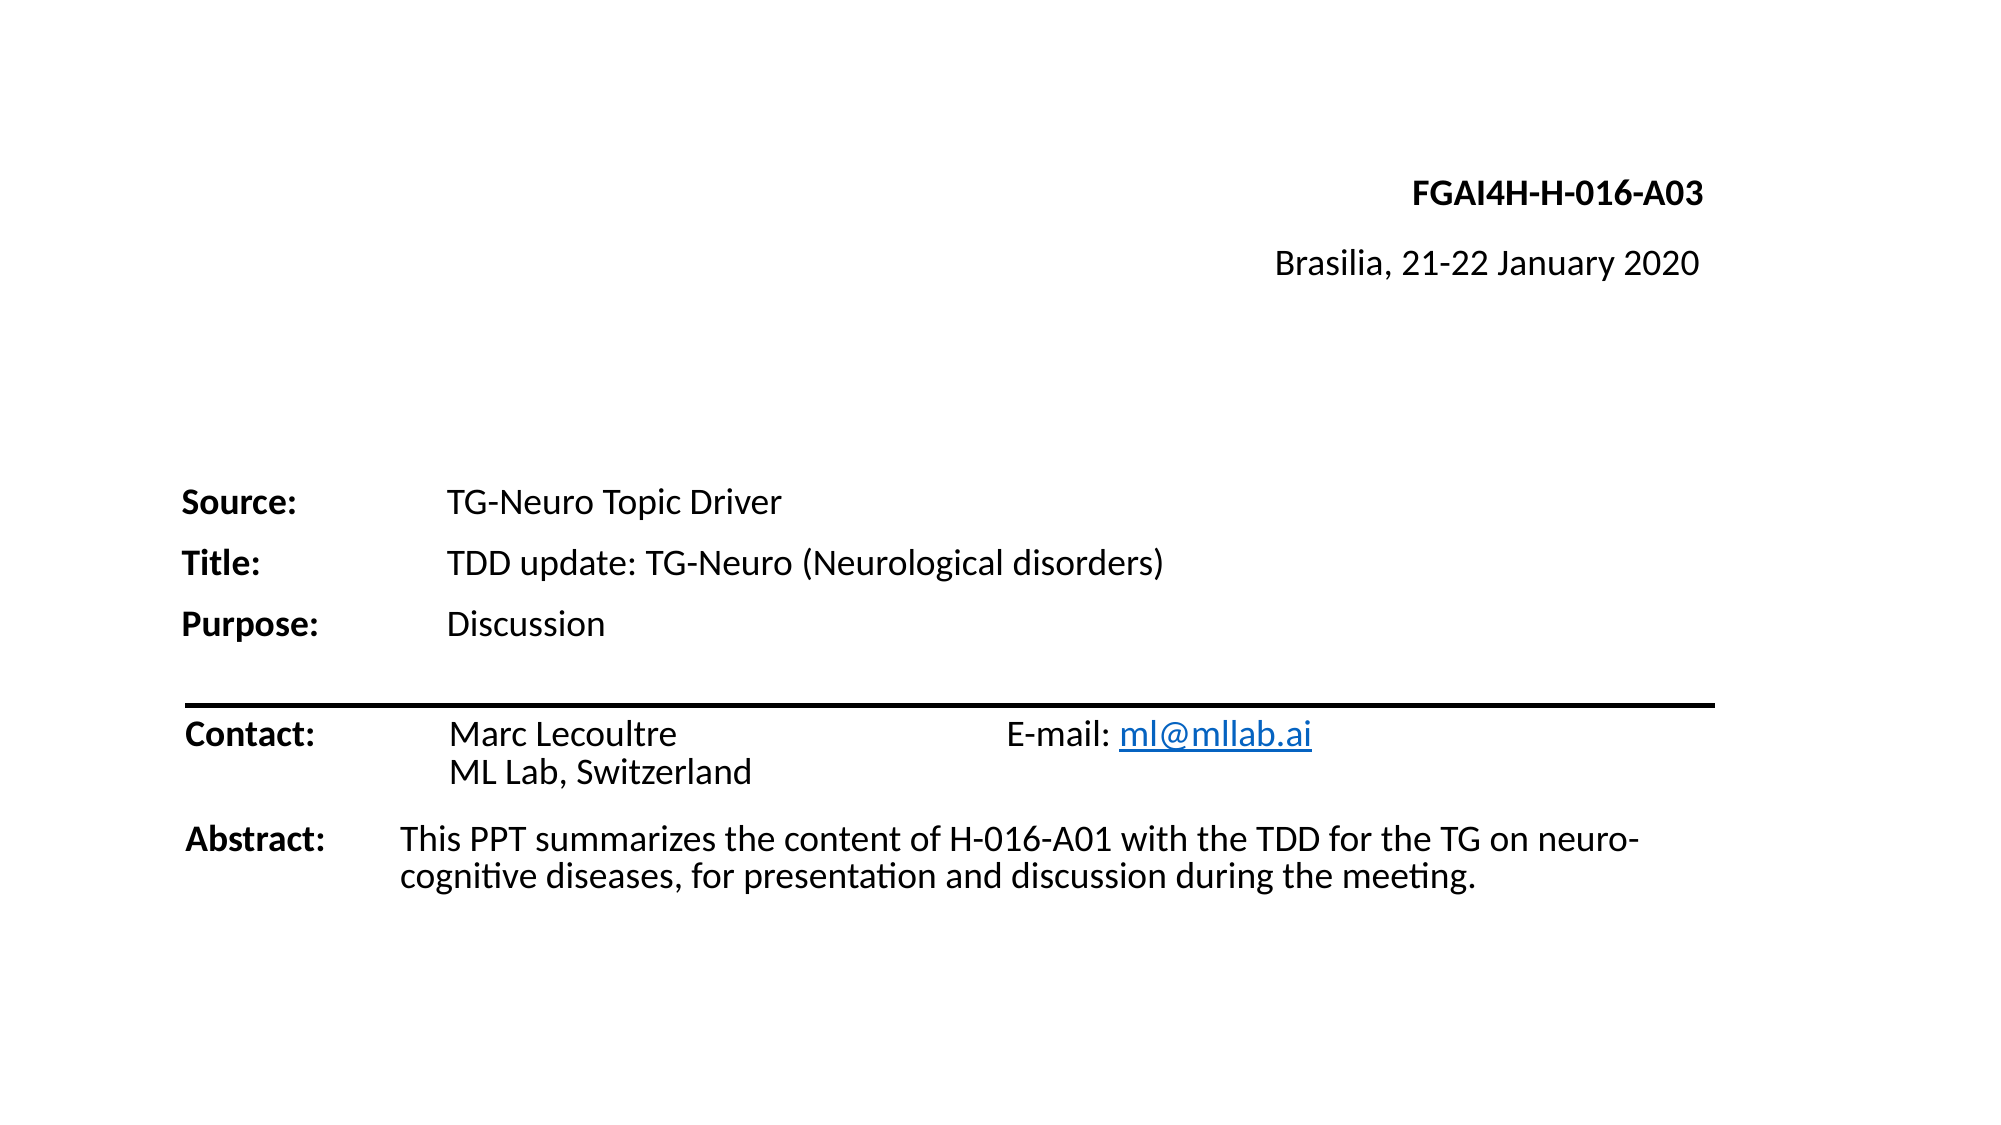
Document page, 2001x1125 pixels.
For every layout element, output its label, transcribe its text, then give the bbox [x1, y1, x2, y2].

table_header Source: [167, 479, 432, 539]
table_header TG-Neuro Topic Driver [432, 479, 1715, 539]
table_header Abstract: [170, 815, 385, 920]
table_header Contact: [170, 711, 434, 815]
table_cell Discussion [432, 600, 1715, 661]
table_cell TDD update: TG-Neuro (Neurological disorders) [432, 539, 1715, 600]
table_header This PPT summarizes the content of H-016-A01 with the TDD for the TG on neuro-cognitive diseases, for presentation and discussion during the meeting. [385, 815, 1726, 920]
table_cell Purpose: [167, 600, 432, 661]
table_header Marc Lecoultre ML Lab, Switzerland [434, 711, 992, 815]
table_header E-mail: ml@mllab.ai [992, 711, 1718, 815]
text_box FGAI4H-H-016-A03 [1319, 160, 1719, 221]
text_box Brasilia, 21-22 January 2020 [1134, 230, 1715, 291]
table_cell Title: [167, 539, 432, 600]
